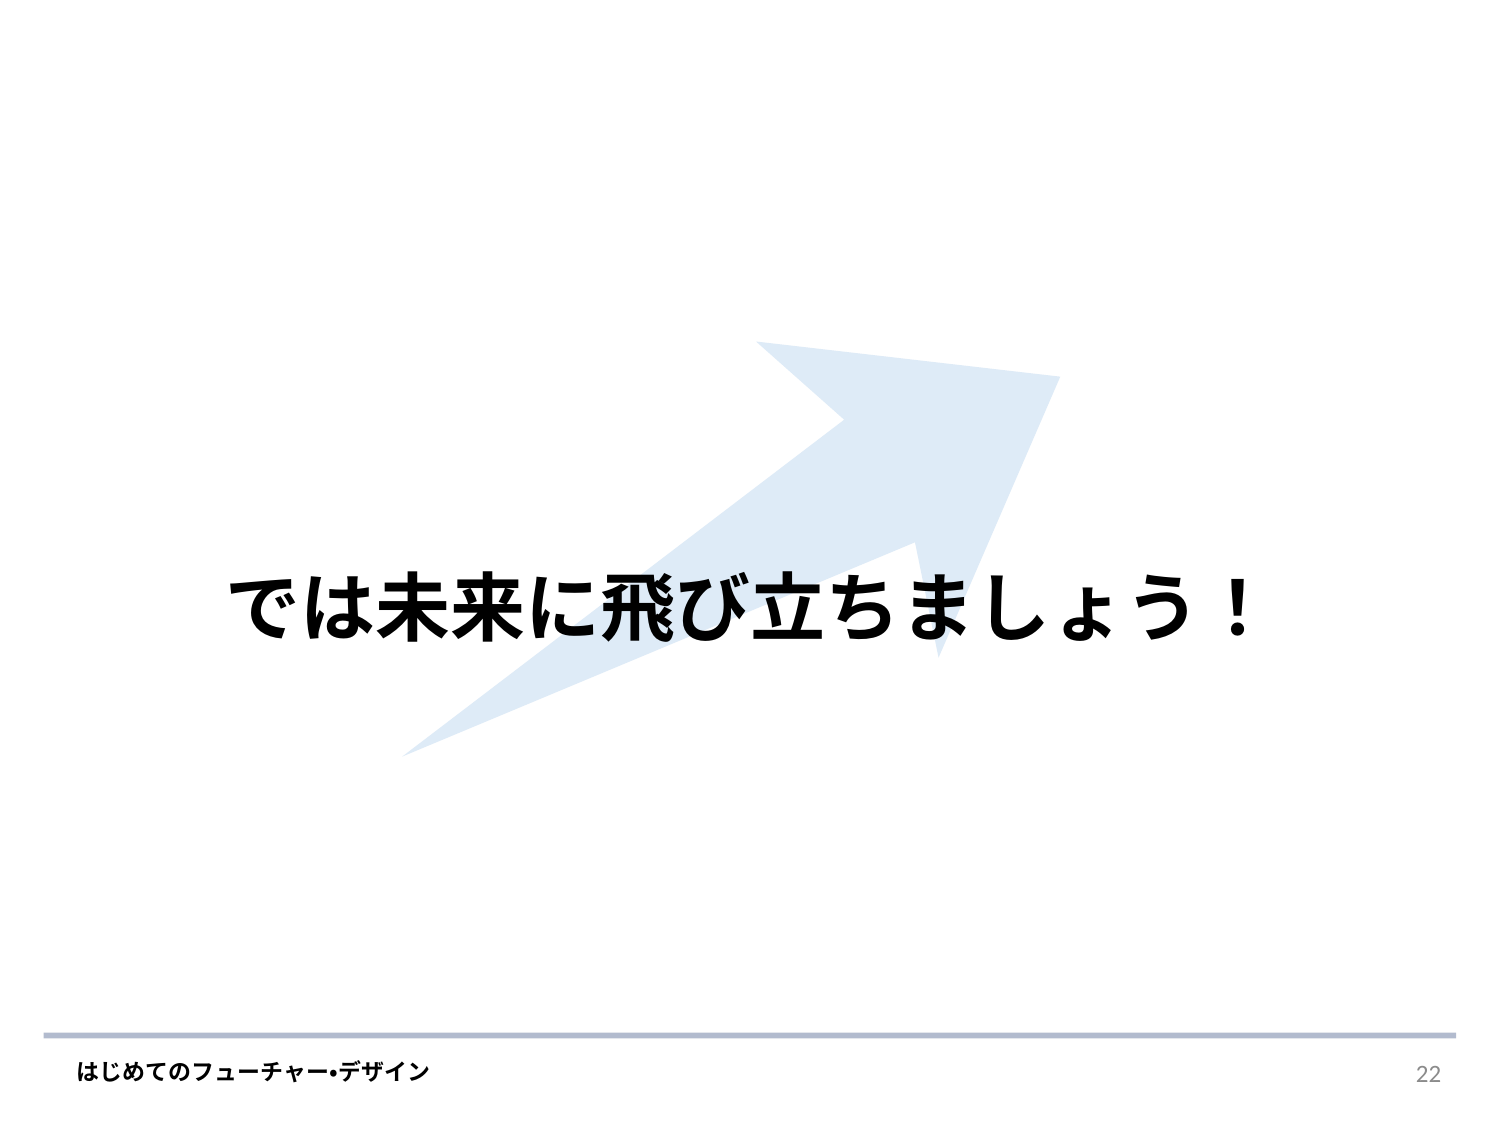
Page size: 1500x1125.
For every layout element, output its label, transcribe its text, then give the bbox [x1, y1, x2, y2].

slide_number 21 [1118, 1042, 1457, 1103]
text_box [756, 341, 1061, 467]
text_box では未来に飛び立ちましょう！ [160, 467, 1340, 658]
text_box [402, 658, 639, 757]
